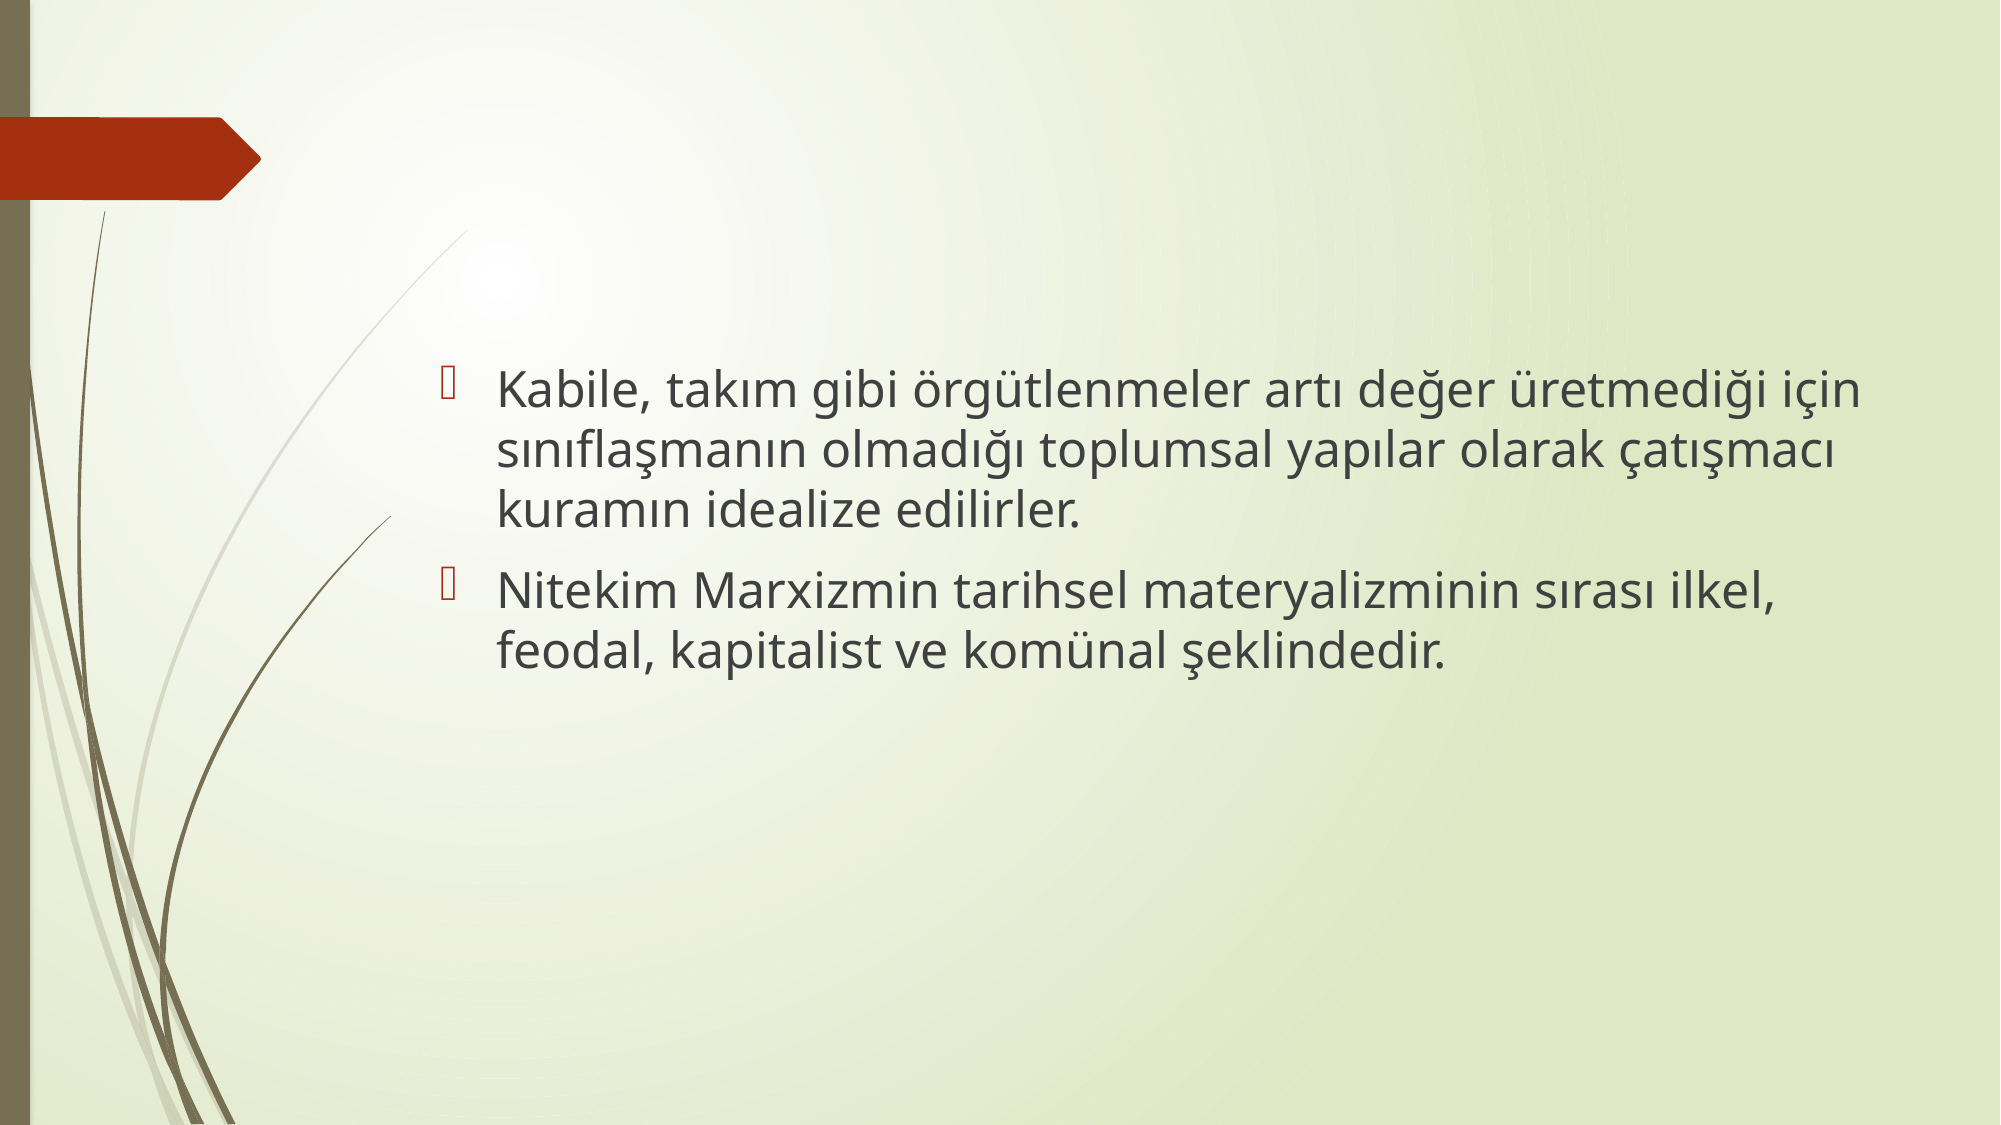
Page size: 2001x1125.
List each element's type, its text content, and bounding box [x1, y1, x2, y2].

list Kabile, takım gibi örgütlenmeler artı değer üretmediği için sınıflaşmanın olmadığı toplumsal yapılar olarak çatışmacı kuramın idealize edilirler. Nitekim Marxizmin tarihsel materyalizminin sırası ilkel, feodal, kapitalist ve komünal şeklindedir. [424, 350, 1888, 970]
